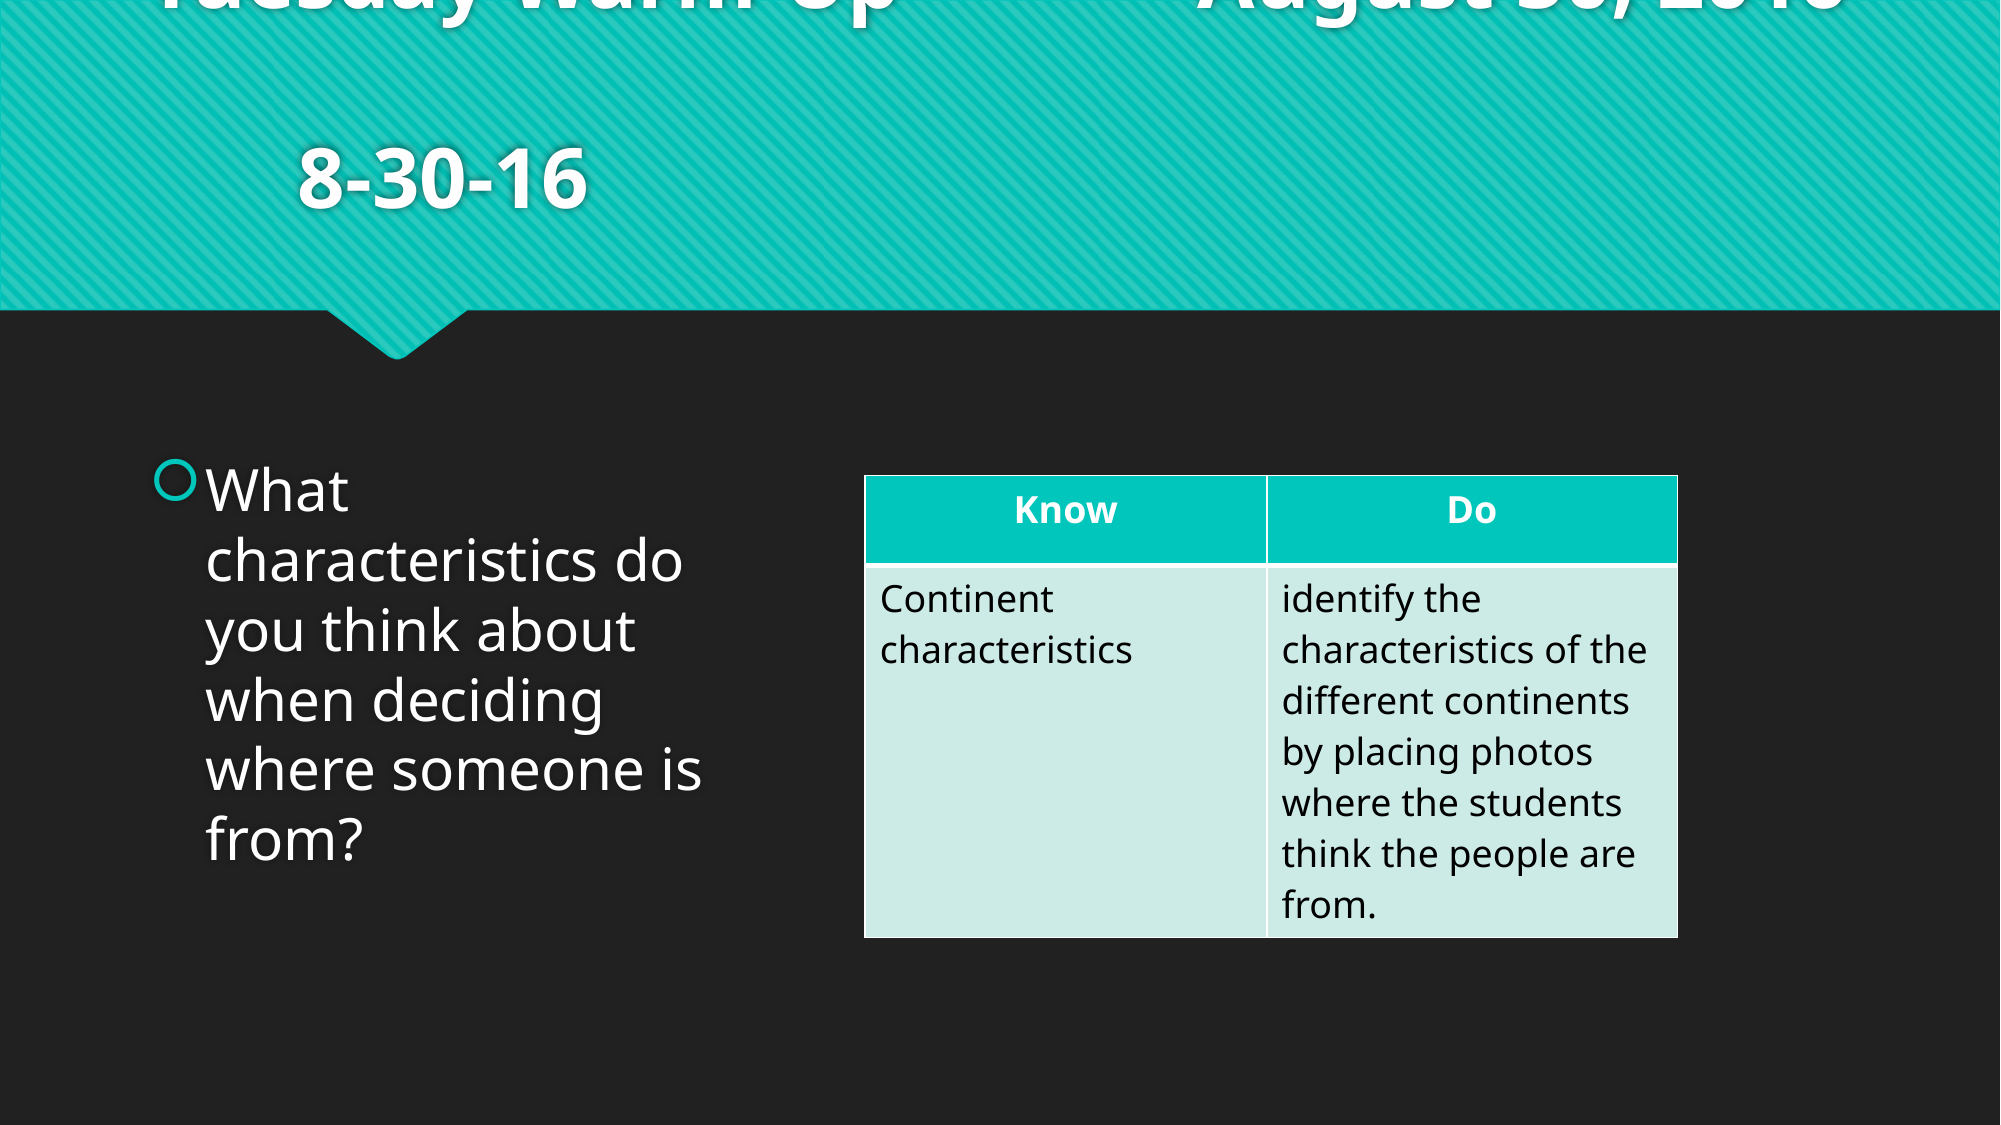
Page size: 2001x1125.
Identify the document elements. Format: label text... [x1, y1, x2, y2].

title Tuesday Warm-Up August 30, 2016 8-30-16 [132, 73, 1868, 233]
table_cell Continent characteristics [866, 568, 1266, 937]
list What characteristics do you think about when deciding where someone is from? [134, 364, 753, 962]
table_header Do [1268, 476, 1677, 563]
table_cell identify the characteristics of the different continents by placing photos where the students think the people are from. [1268, 568, 1677, 937]
table_header Know [866, 476, 1266, 563]
